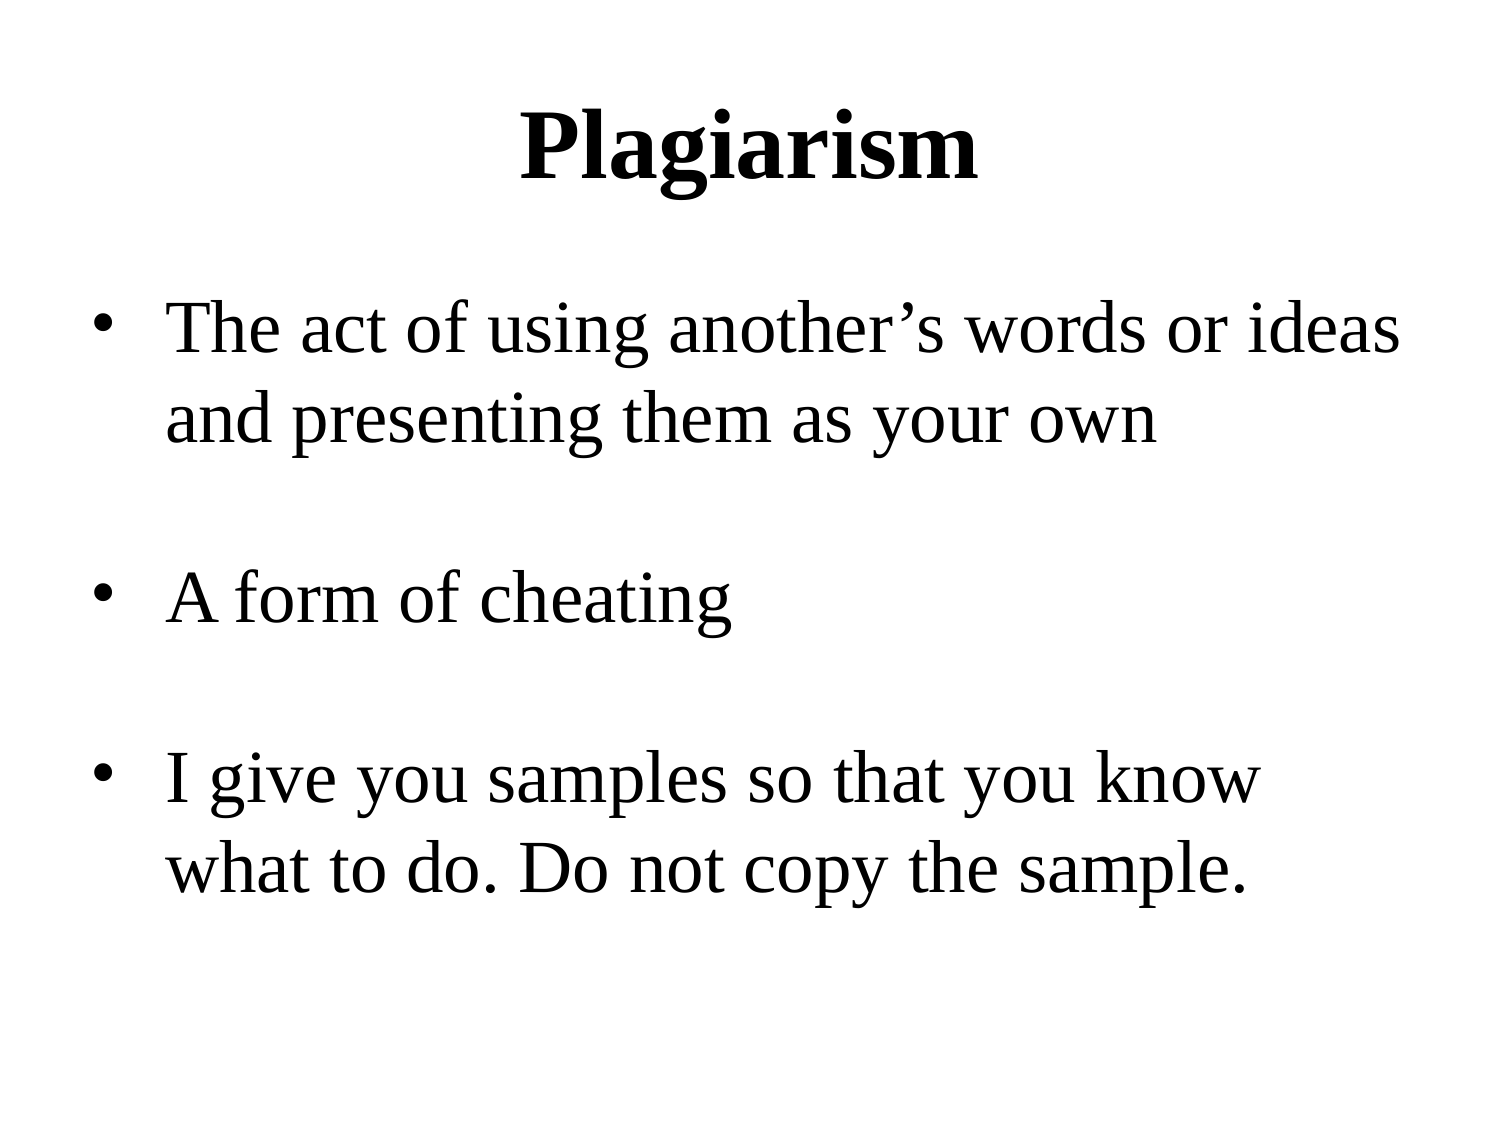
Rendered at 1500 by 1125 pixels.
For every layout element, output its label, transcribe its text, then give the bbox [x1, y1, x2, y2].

list The act of using another’s words or ideas and presenting them as your own A form of cheating I give you samples so that you know what to do. Do not copy the sample. [75, 262, 1425, 931]
title Plagiarism [75, 29, 1425, 248]
